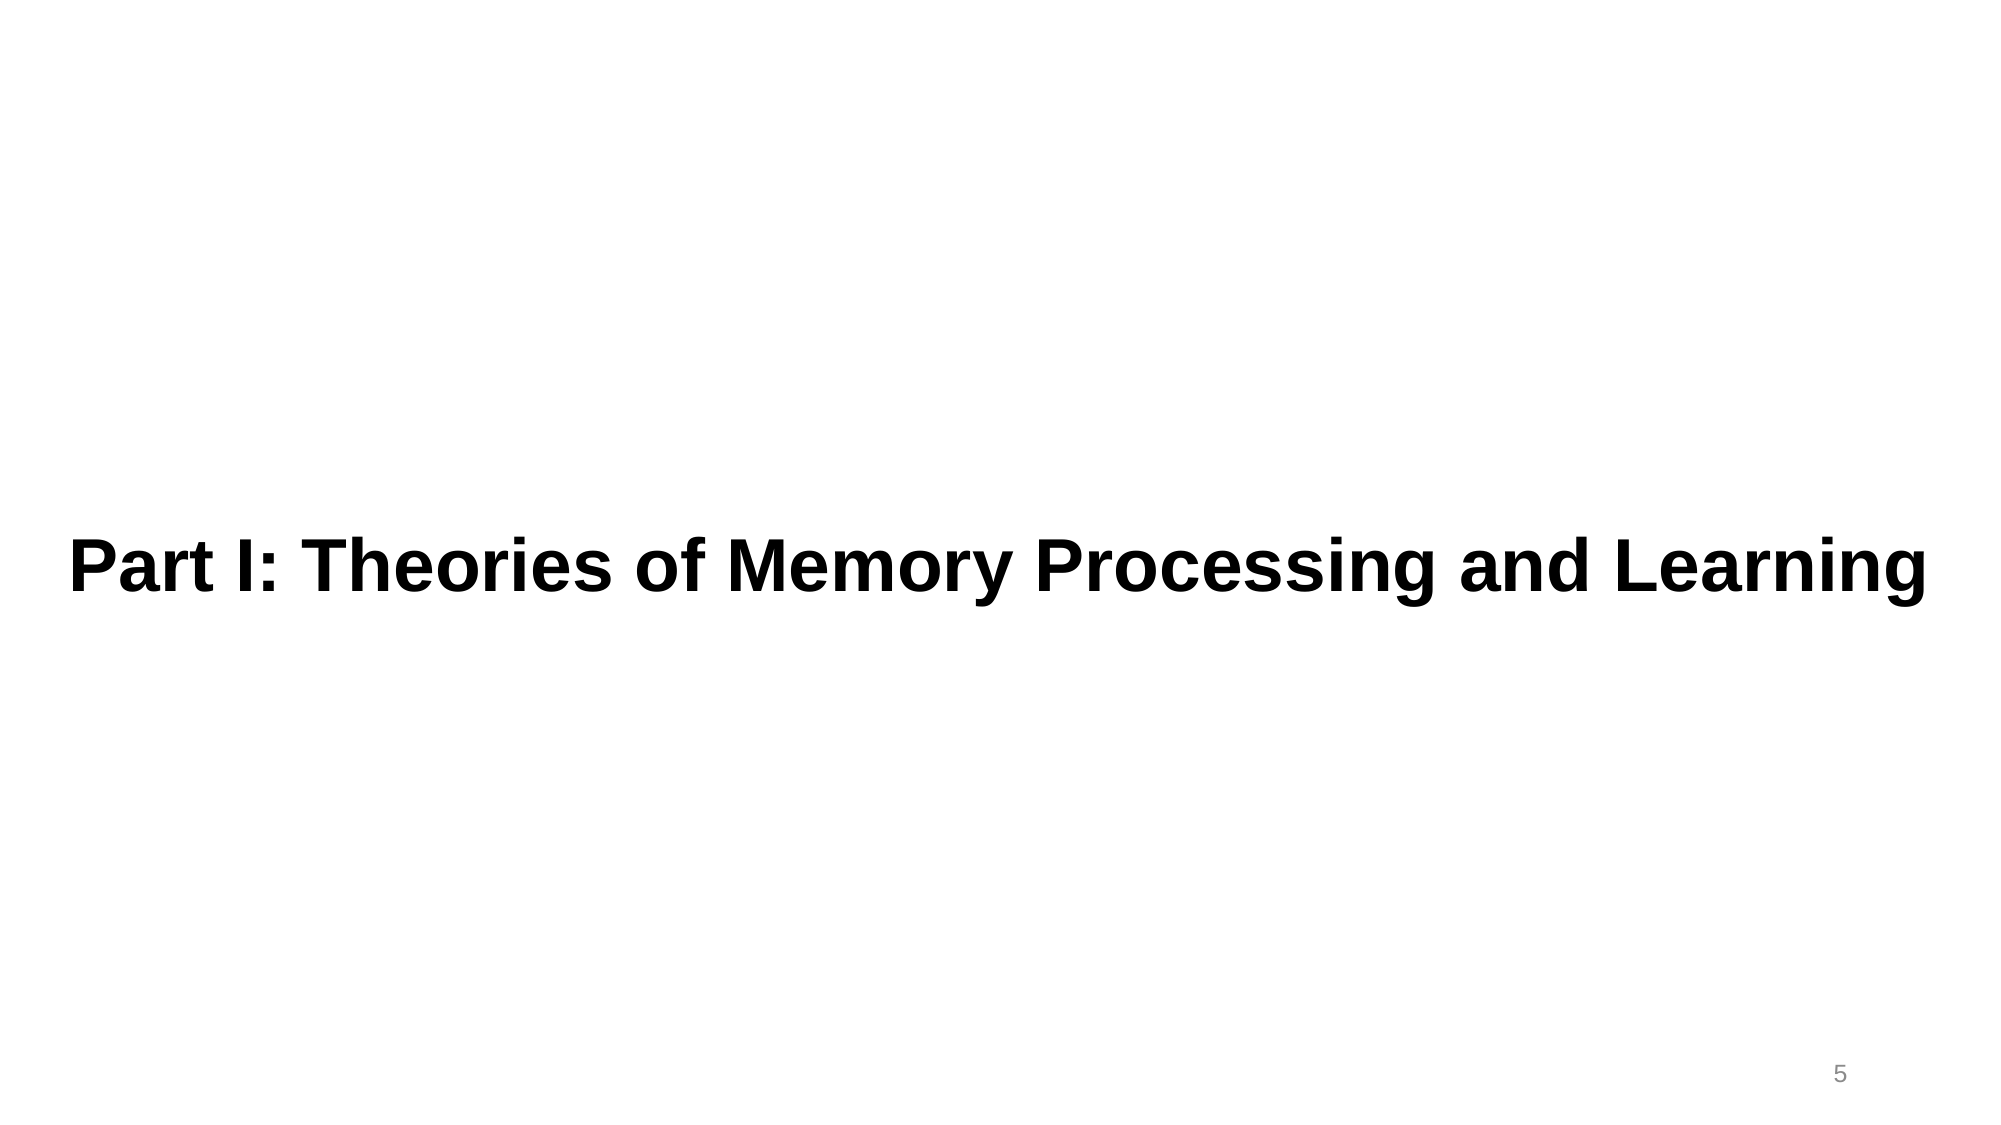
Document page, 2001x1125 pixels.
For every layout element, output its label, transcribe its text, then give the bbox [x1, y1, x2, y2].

slide_number 5 [1412, 1042, 1863, 1103]
text_box Part I: Theories of Memory Processing and Learning [43, 509, 1957, 615]
